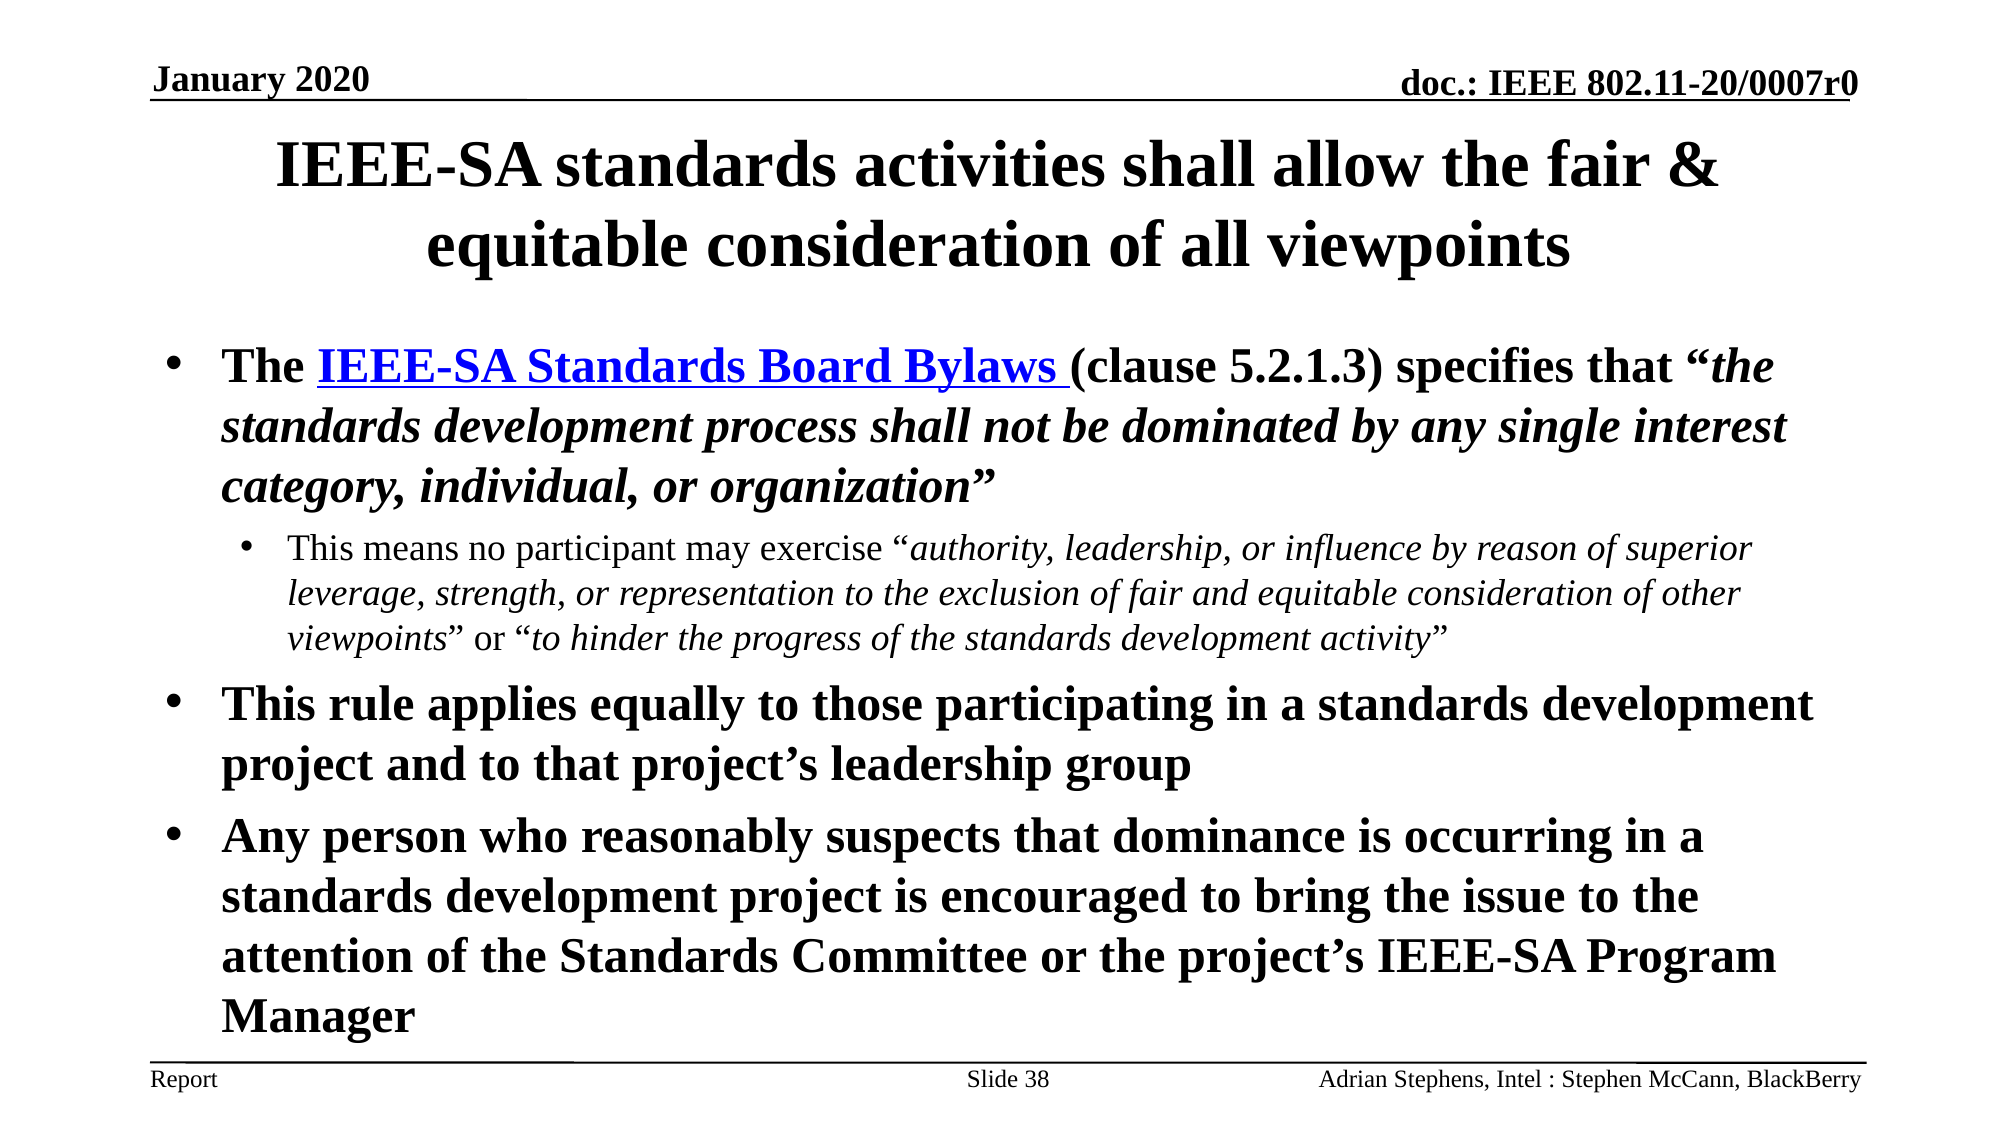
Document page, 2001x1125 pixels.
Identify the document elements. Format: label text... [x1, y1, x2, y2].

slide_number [152, 54, 563, 100]
title IEEE-SA standards activities shall allow the fair & equitable consideration of all viewpoints [149, 112, 1850, 288]
list The IEEE-SA Standards Board Bylaws (clause 5.2.1.3) specifies that “the standards development process shall not be dominated by any single interest category, individual, or organization” This means no participant may exercise “authority, leadership, or influence by reason of superior leverage, strength, or representation to the exclusion of fair and equitable consideration of other viewpoints” or “to hinder the progress of the standards development activity” This rule applies equally to those participating in a standards development project and to that project’s leadership group Any person who reasonably suspects that dominance is occurring in a standards development project is encouraged to bring the issue to the attention of the Standards Committee or the project’s IEEE-SA Program Manager [149, 324, 1850, 1000]
footer Adrian Stephens, Intel : Stephen McCann, BlackBerry [1222, 1061, 1863, 1093]
slide_number Slide 38 [950, 1061, 1067, 1123]
